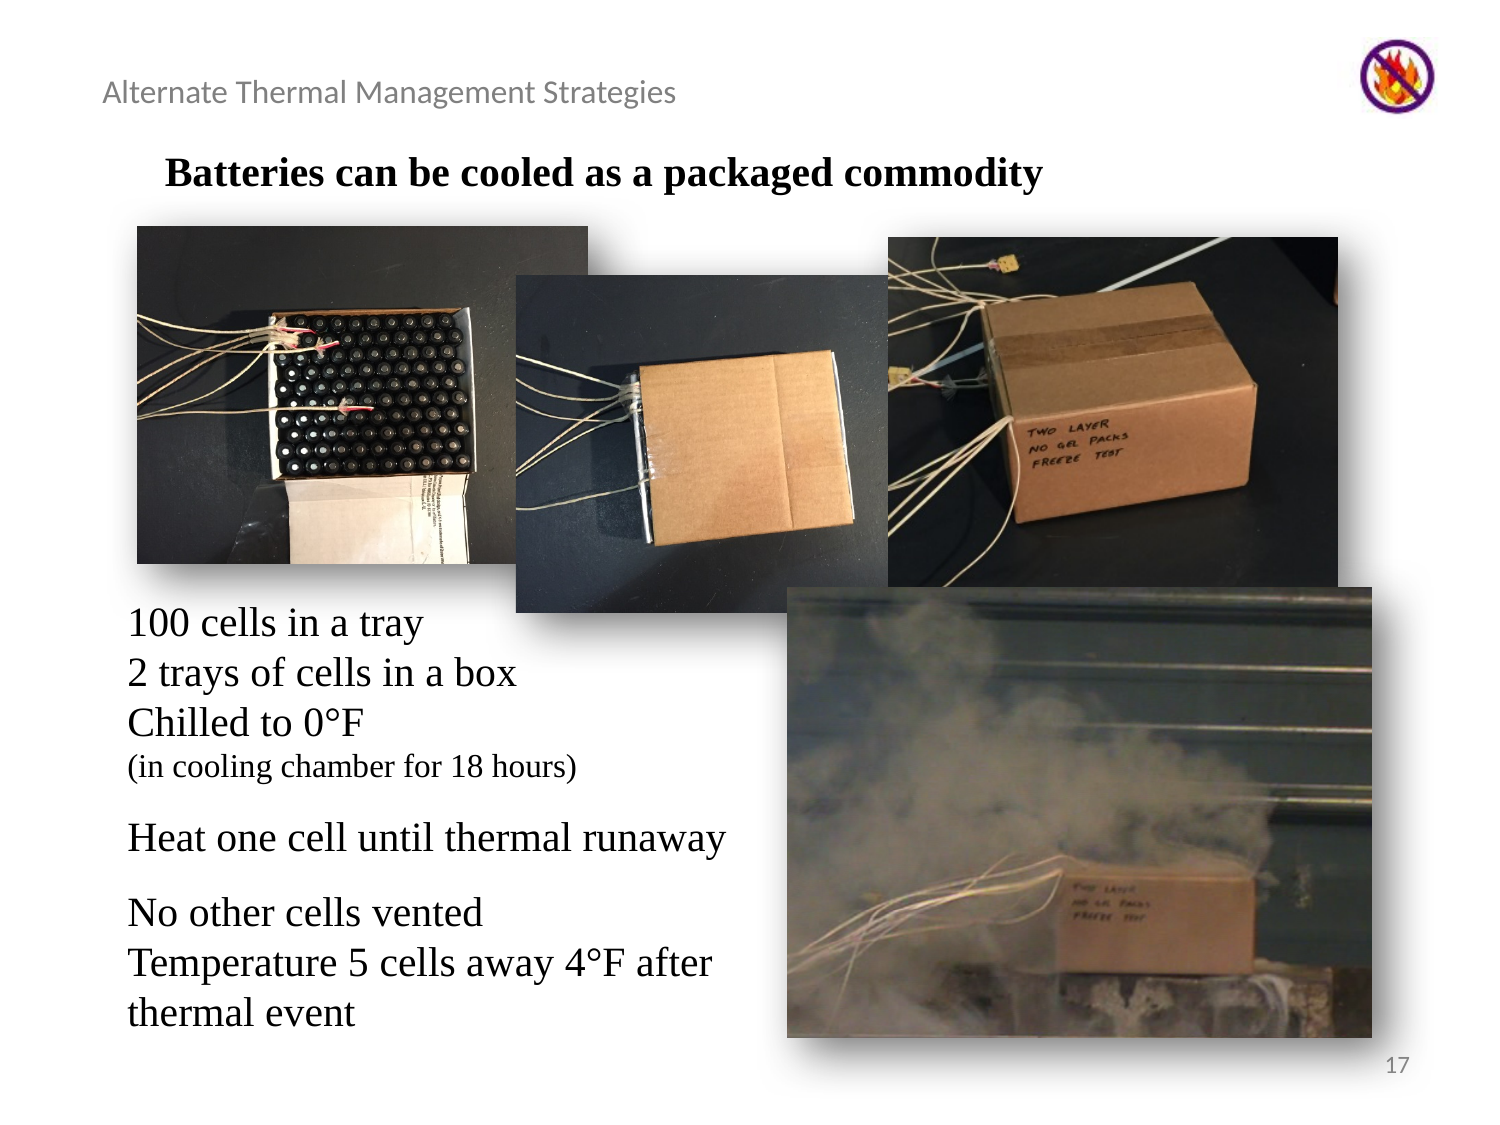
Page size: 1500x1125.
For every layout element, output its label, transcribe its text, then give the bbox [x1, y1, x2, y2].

picture [137, 226, 1373, 1038]
text_box Batteries can be cooled as a packaged commodity [149, 137, 1338, 203]
text_box Alternate Thermal Management Strategies [87, 62, 1138, 118]
slide_number 17 [1074, 1024, 1425, 1103]
text_box 100 cells in a tray 2 trays of cells in a box Chilled to 0°F (in cooling chamber for 18 hours) Heat one cell until thermal runaway No other cells vented Temperature 5 cells away 4°F after thermal event [112, 587, 763, 1042]
picture [1337, 37, 1463, 119]
